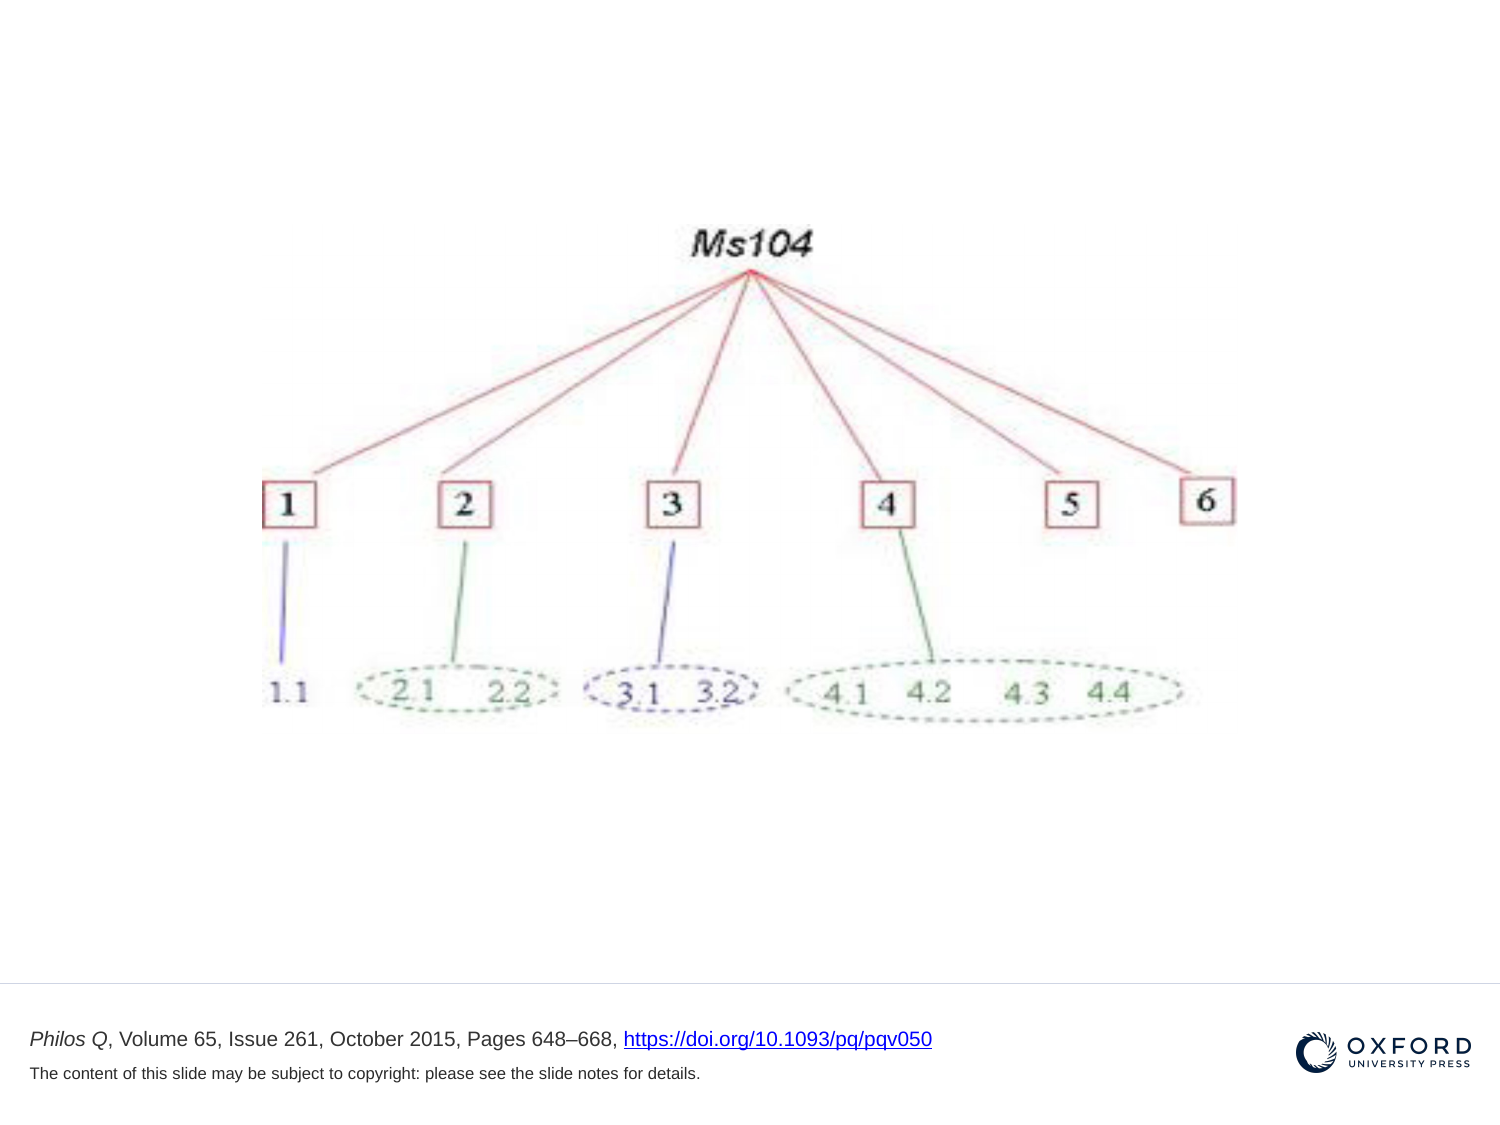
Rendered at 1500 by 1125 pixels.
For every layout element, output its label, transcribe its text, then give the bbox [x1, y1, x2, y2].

picture [262, 224, 1238, 735]
picture [1296, 1032, 1471, 1073]
footer Philos Q, Volume 65, Issue 261, October 2015, Pages 648–668, https://doi.org/10.1093/pq/pqv050 The content of this slide may be subject to copyright: please see the slide notes for details. [0, 983, 1260, 1125]
